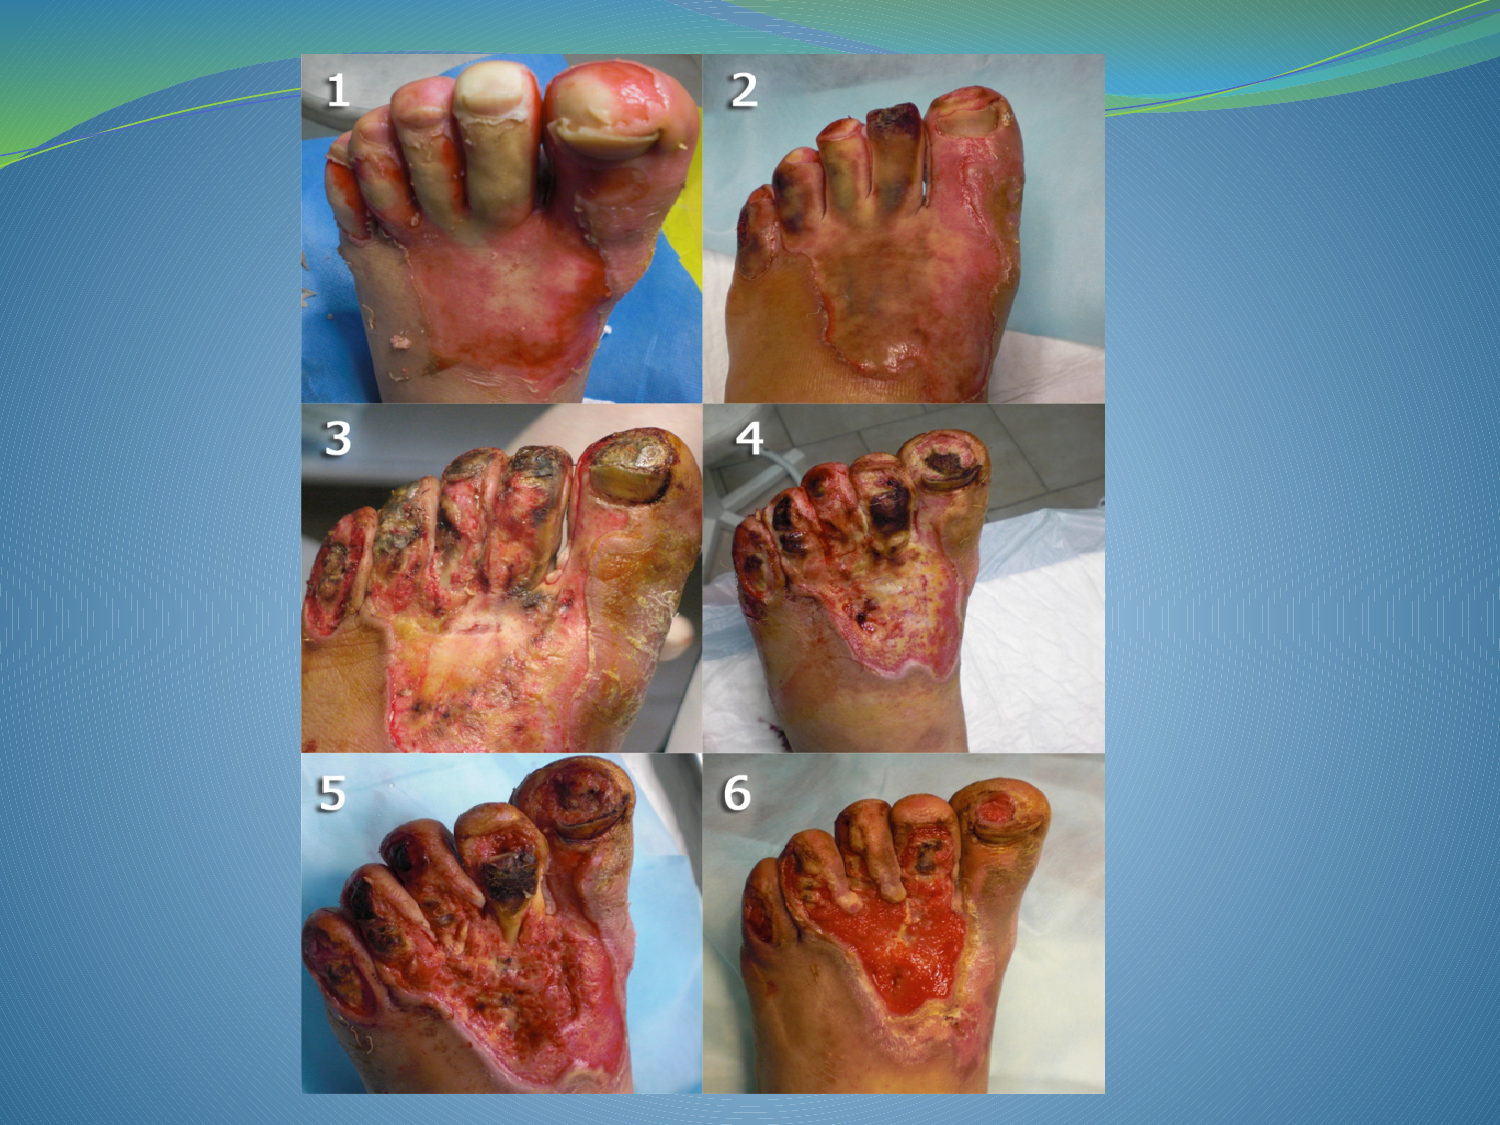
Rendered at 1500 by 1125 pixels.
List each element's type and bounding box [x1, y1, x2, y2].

list [300, 54, 1105, 1095]
